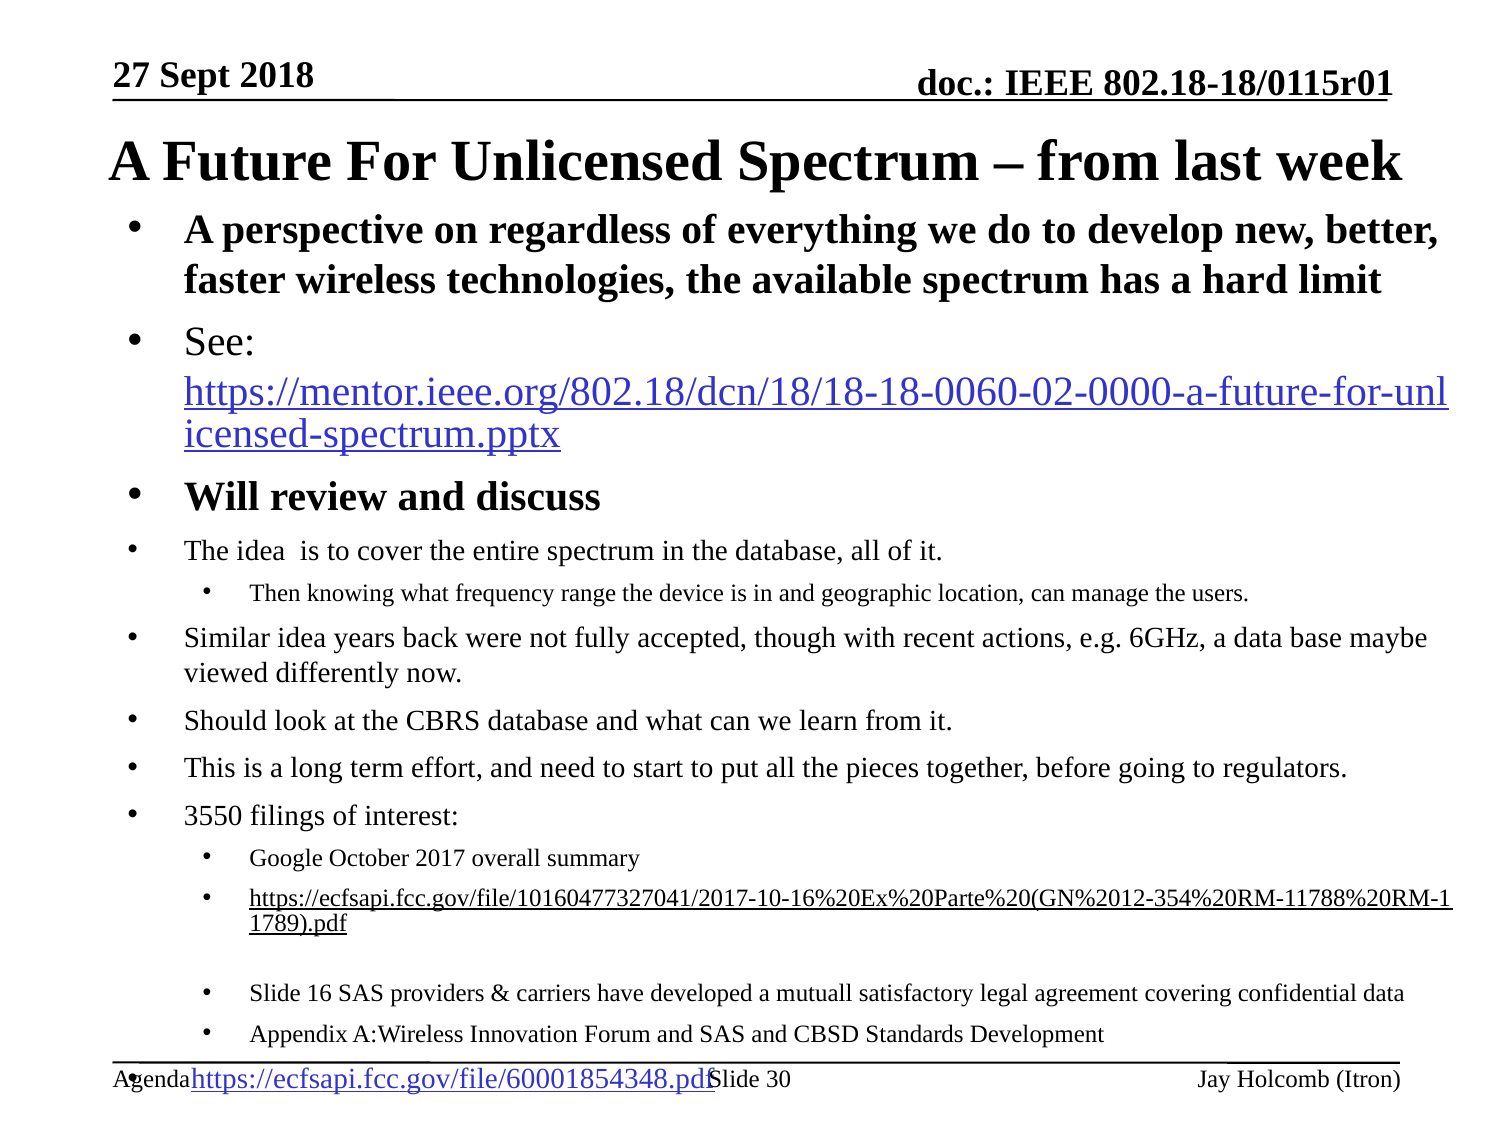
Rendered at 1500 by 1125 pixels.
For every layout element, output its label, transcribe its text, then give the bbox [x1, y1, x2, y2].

title A Future For Unlicensed Spectrum – from last week [62, 100, 1451, 214]
footer Jay Holcomb (Itron) [878, 1061, 1402, 1093]
slide_number Slide 30 [699, 1061, 800, 1123]
list A perspective on regardless of everything we do to develop new, better, faster wireless technologies, the available spectrum has a hard limit See: https://mentor.ieee.org/802.18/dcn/18/18-18-0060-02-0000-a-future-for-unlicensed-spectrum.pptx Will review and discuss The idea is to cover the entire spectrum in the database, all of it. Then knowing what frequency range the device is in and geographic location, can manage the users. Similar idea years back were not fully accepted, though with recent actions, e.g. 6GHz, a data base maybe viewed differently now. Should look at the CBRS database and what can we learn from it. This is a long term effort, and need to start to put all the pieces together, before going to regulators. 3550 filings of interest: Google October 2017 overall summary https://ecfsapi.fcc.gov/file/10160477327041/2017-10-16%20Ex%20Parte%20(GN%2012-354%20RM-11788%20RM-11789).pdf Slide 16 SAS providers & carriers have developed a mutuall satisfactory legal agreement covering confidential data Appendix A:Wireless Innovation Forum and SAS and CBSD Standards Development https://ecfsapi.fcc.gov/file/60001854348.pdf [112, 193, 1476, 932]
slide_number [112, 49, 488, 95]
